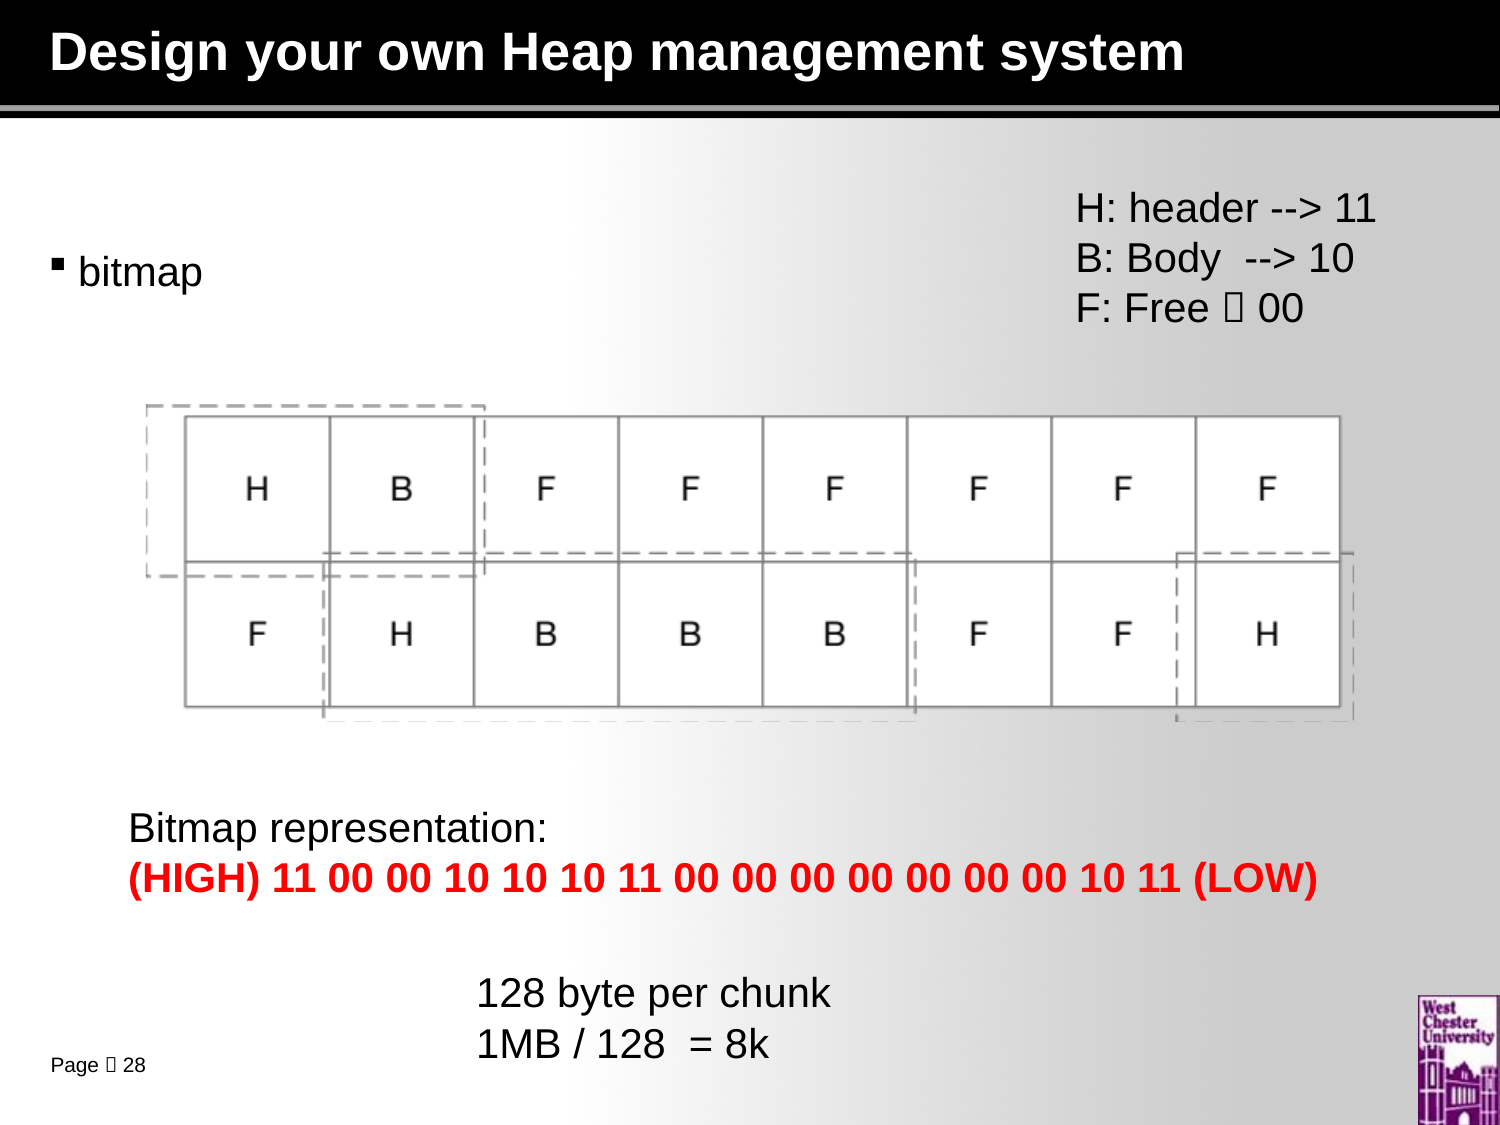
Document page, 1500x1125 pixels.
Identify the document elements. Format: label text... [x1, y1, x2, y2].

list bitmap [48, 244, 1447, 952]
title Design your own Heap management system [49, 16, 1447, 123]
text_box 128 byte per chunk 1MB / 128 = 8k [461, 958, 858, 1074]
text_box Bitmap representation: (HIGH) 11 00 00 10 10 10 11 00 00 00 00 00 00 00 10 11 (LOW) [113, 792, 1334, 908]
picture [0, 0, 1500, 1125]
text_box H: header --> 11 B: Body --> 10 F: Free  00 [1060, 173, 1393, 338]
